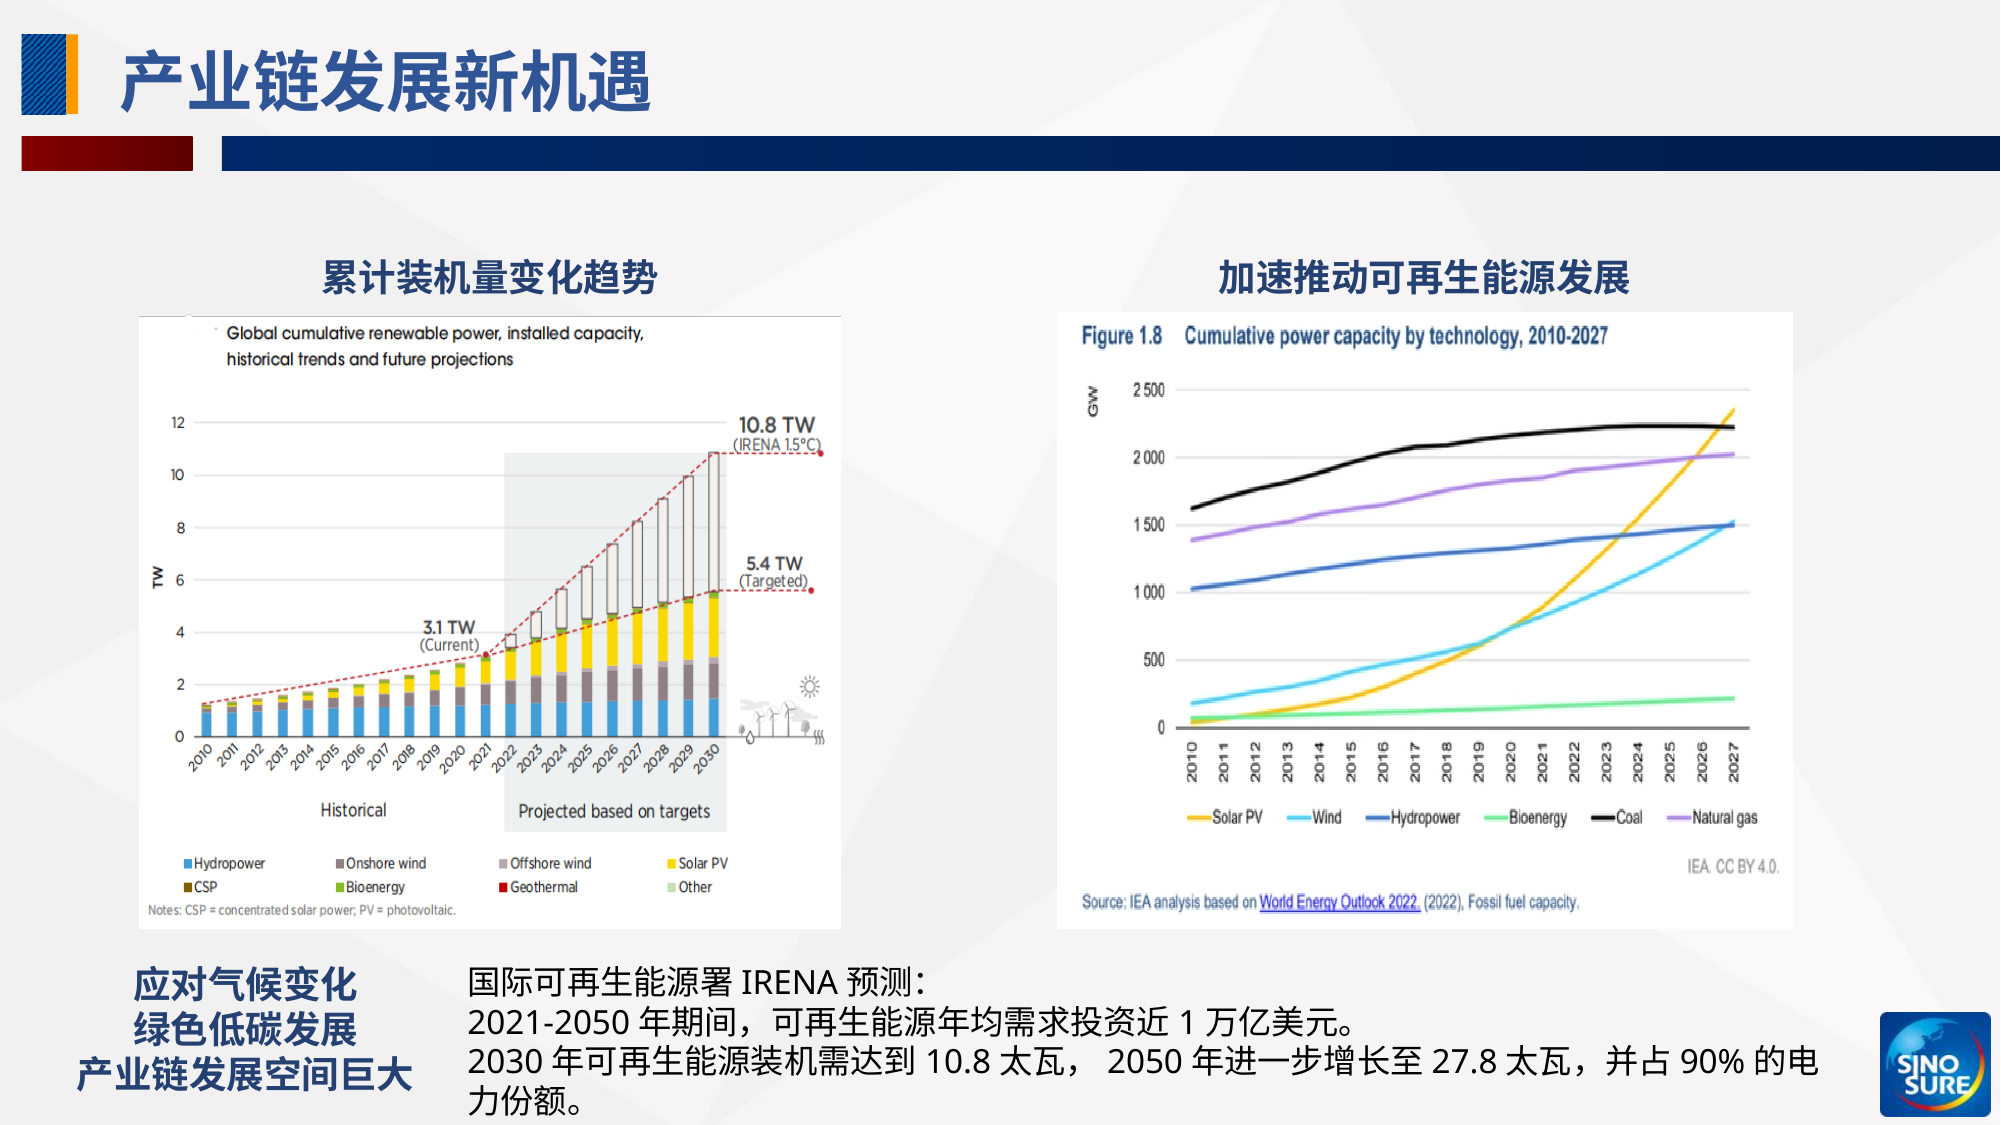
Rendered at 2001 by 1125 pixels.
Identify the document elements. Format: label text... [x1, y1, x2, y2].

title 产业链发展新机遇 [104, 36, 1918, 133]
text_box 应对气候变化 绿色低碳发展 产业链发展空间巨大 [24, 953, 467, 1104]
text_box 加速推动可再生能源发展 [1170, 246, 1680, 307]
text_box 累计装机量变化趋势 [235, 246, 745, 307]
picture [0, 0, 2001, 1125]
text_box 国际可再生能源署IRENA预测： 2021-2050年期间，可再生能源年均需求投资近1万亿美元。 2030年可再生能源装机需达到10.8太瓦，2050年进一步增长至27.8太瓦，并占90%的电力份额。 [452, 953, 1846, 1125]
